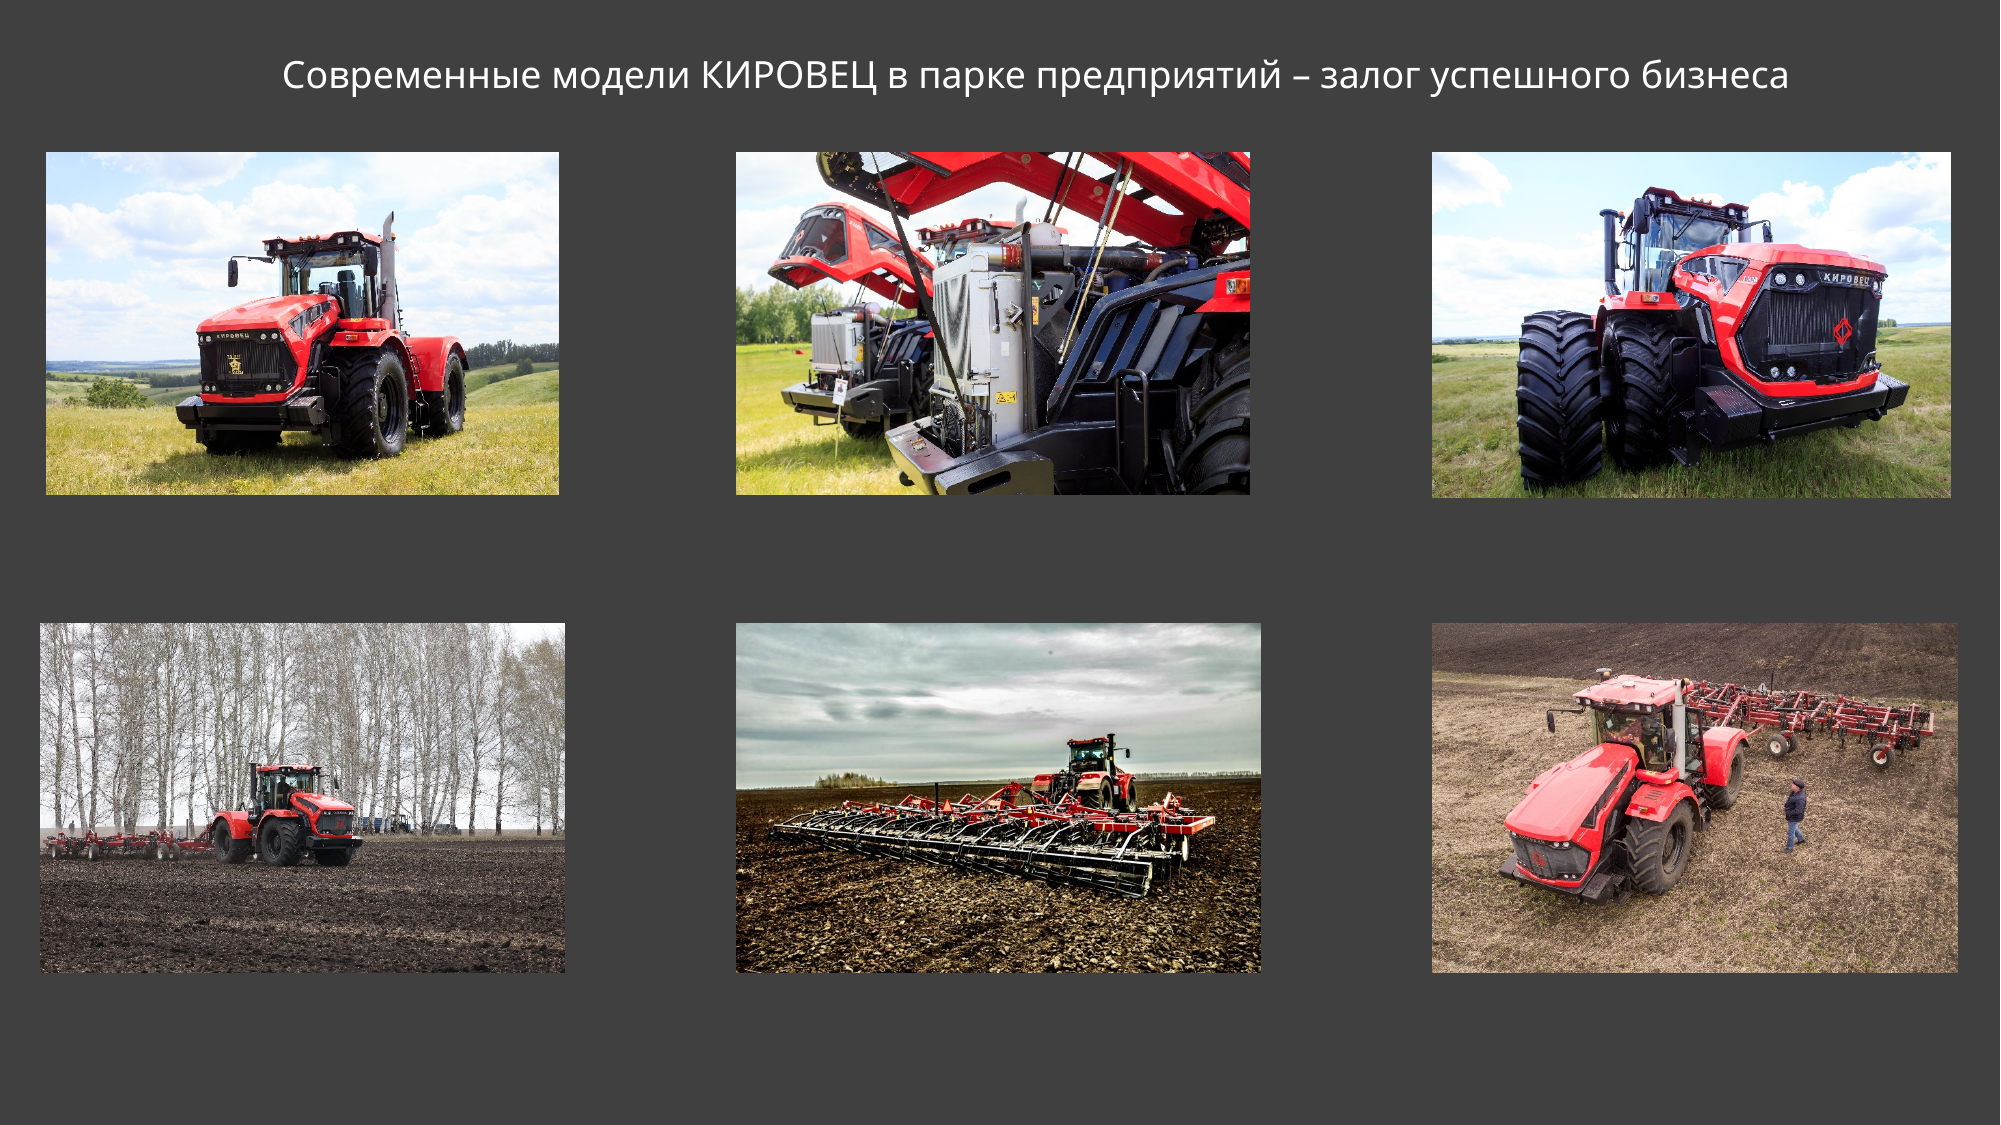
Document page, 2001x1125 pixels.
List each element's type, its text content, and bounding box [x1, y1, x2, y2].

picture [40, 623, 565, 974]
picture [736, 623, 1261, 974]
picture [1432, 152, 1951, 498]
picture [46, 152, 559, 495]
picture [1432, 623, 1958, 974]
text_box Современные модели КИРОВЕЦ в парке предприятий – залог успешного бизнеса [195, 44, 1878, 104]
picture [736, 152, 1250, 495]
